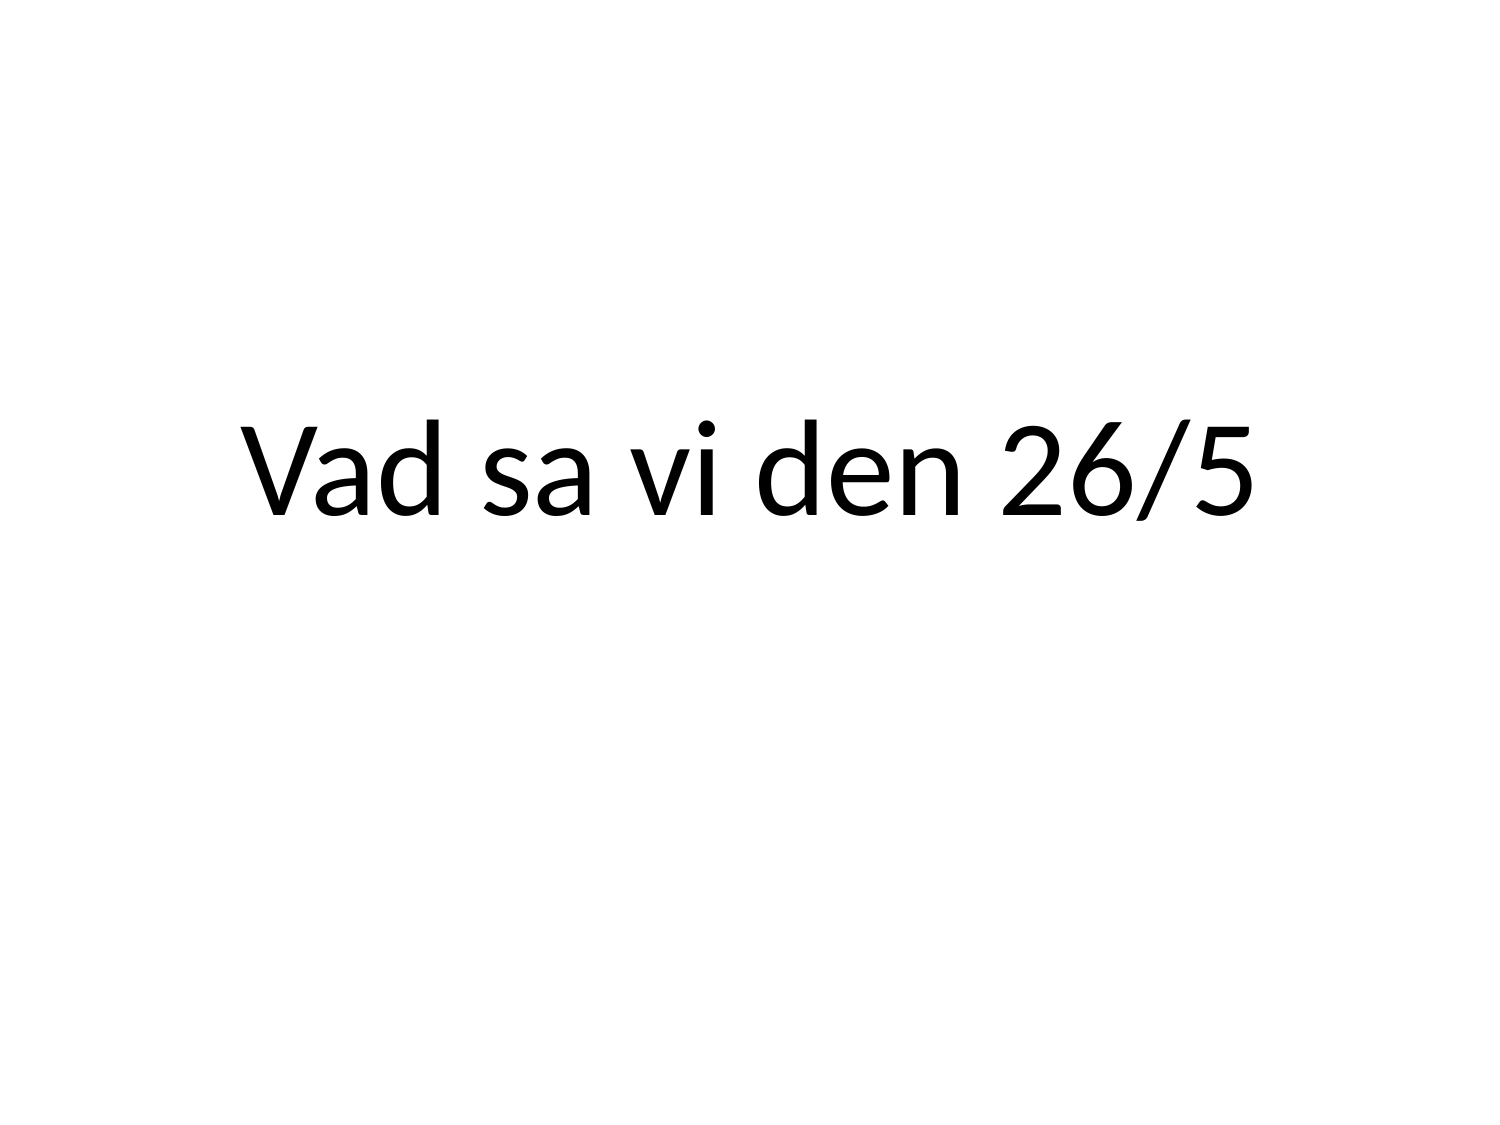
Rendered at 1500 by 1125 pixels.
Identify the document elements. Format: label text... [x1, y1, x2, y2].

list Vad sa vi den 26/5 [75, 262, 1425, 1005]
